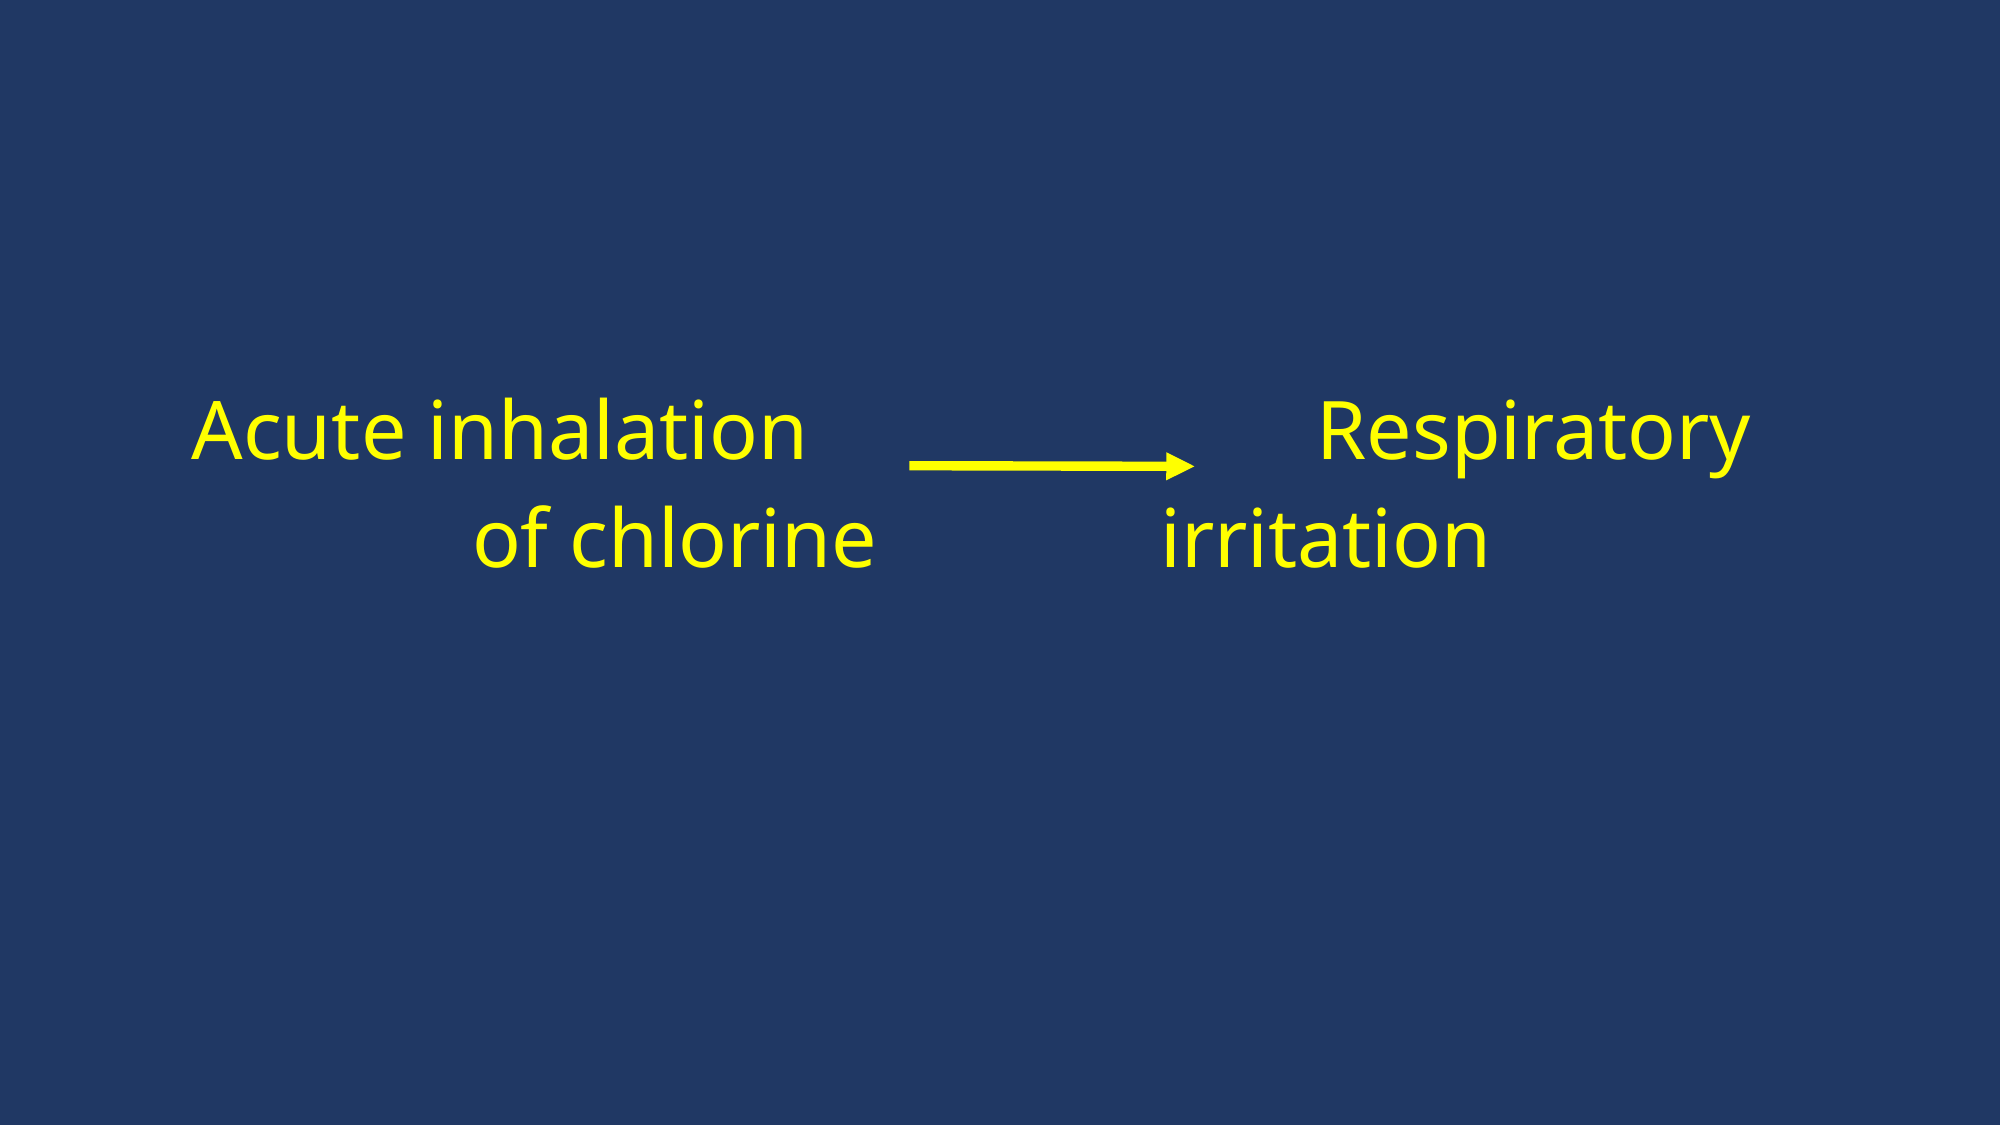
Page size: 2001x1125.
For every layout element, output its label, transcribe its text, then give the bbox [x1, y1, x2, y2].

list Acute inhalation Respiratory of chlorine irritation [109, 228, 1834, 948]
